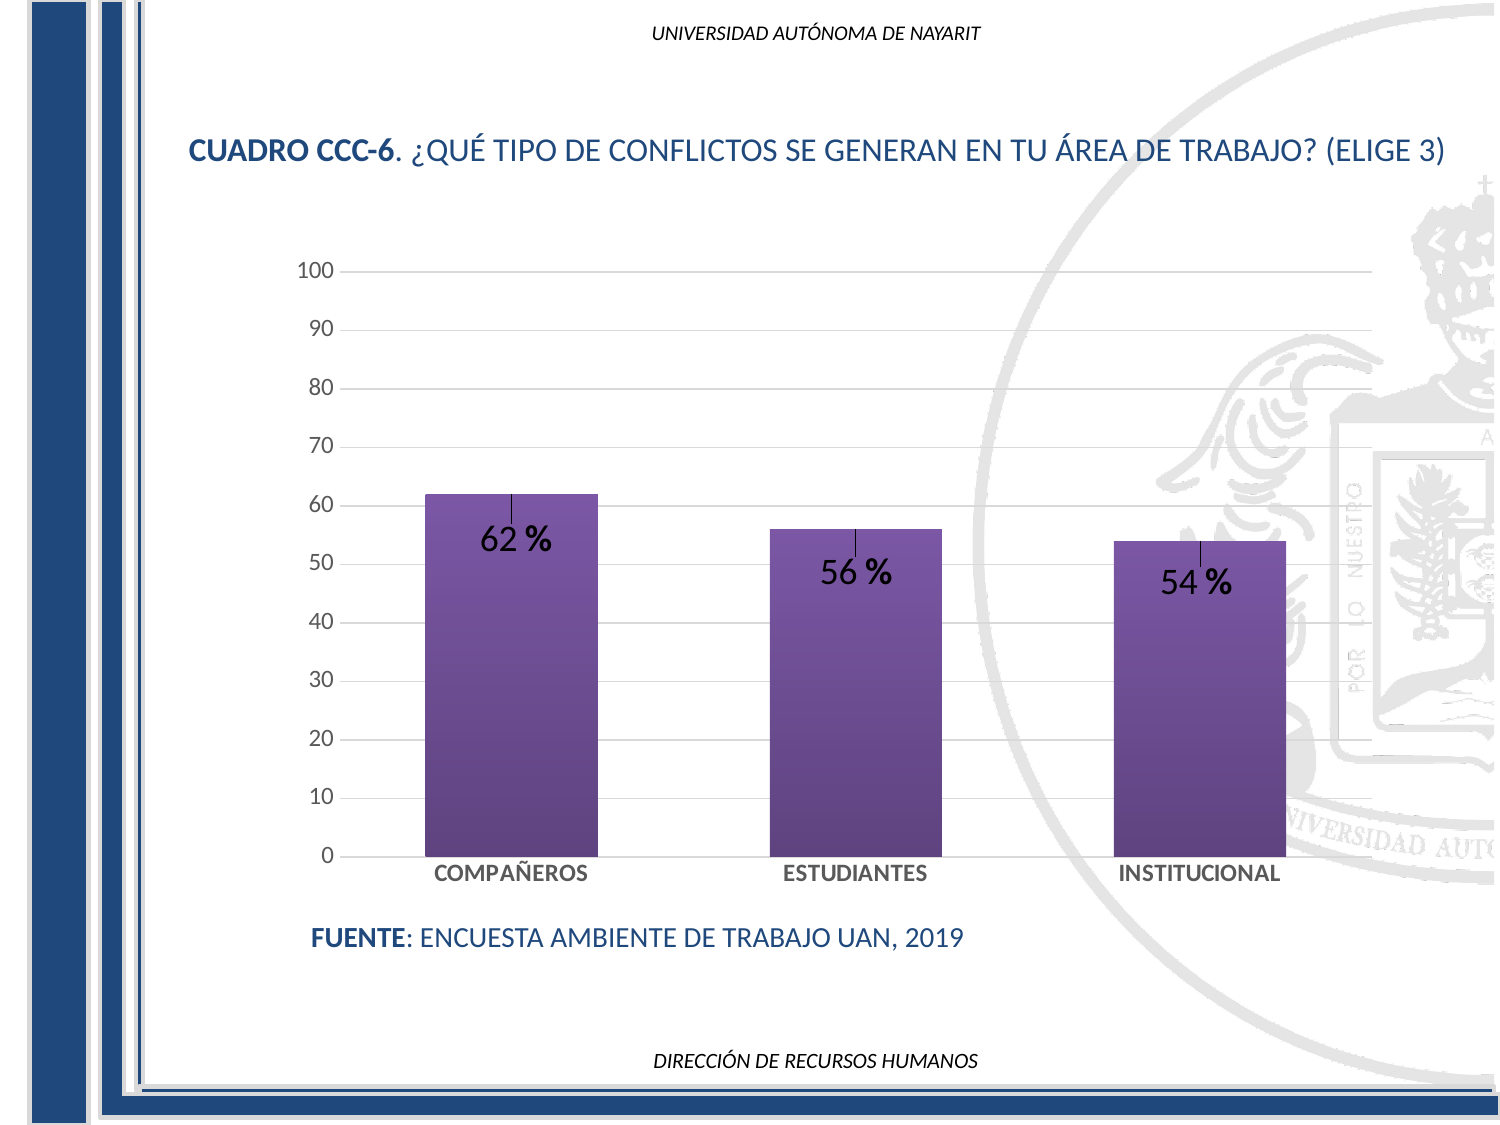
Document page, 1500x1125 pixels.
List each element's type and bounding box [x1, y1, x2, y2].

chart [273, 246, 1395, 902]
text_box [29, 0, 1500, 1125]
